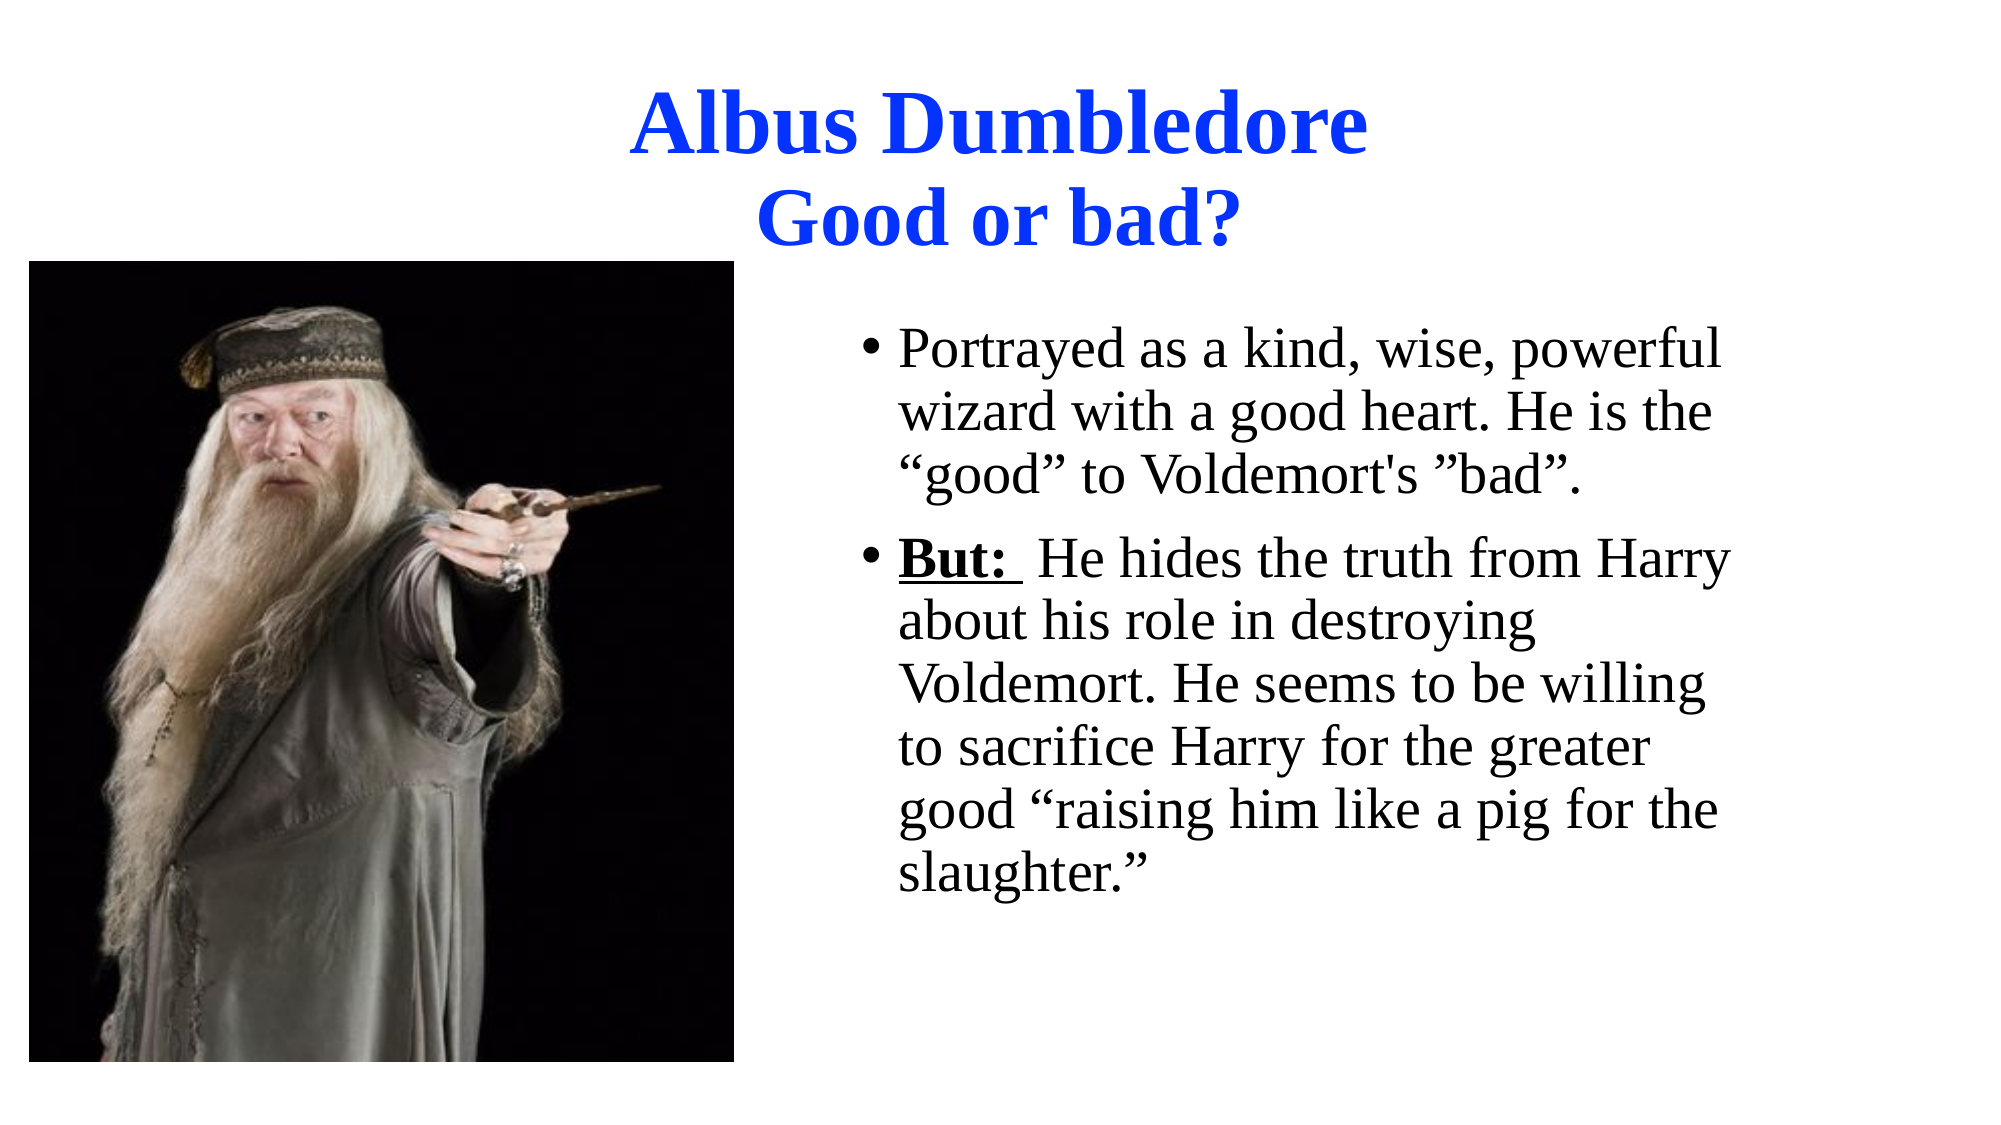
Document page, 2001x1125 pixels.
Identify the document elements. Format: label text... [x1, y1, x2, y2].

title Albus Dumbledore Good or bad? [137, 59, 1863, 278]
picture [29, 261, 734, 1062]
list Portrayed as a kind, wise, powerful wizard with a good heart. He is the “good” to Voldemort's ”bad”. But: He hides the truth from Harry about his role in destroying Voldemort. He seems to be willing to sacrifice Harry for the greater good “raising him like a pig for the slaughter.” [846, 309, 1772, 1014]
